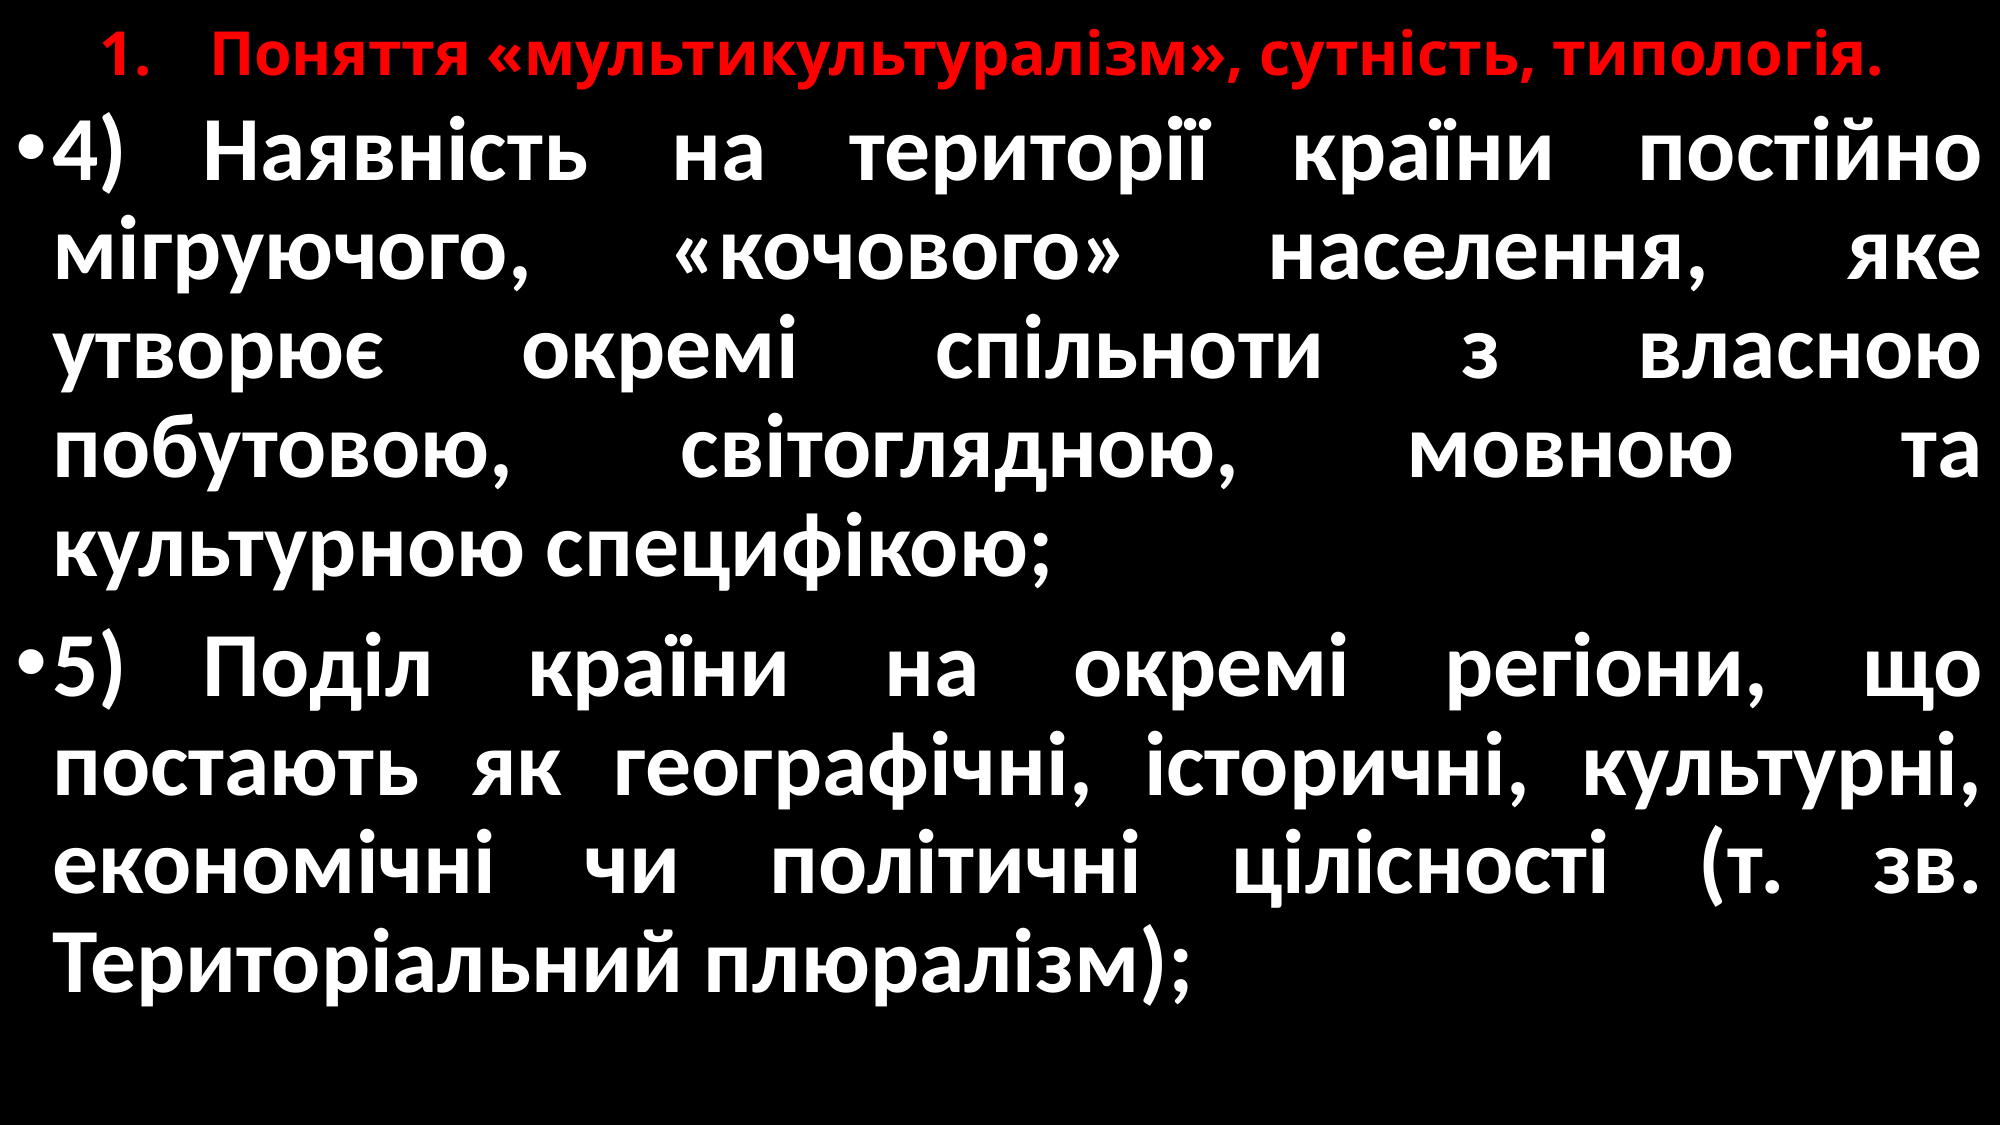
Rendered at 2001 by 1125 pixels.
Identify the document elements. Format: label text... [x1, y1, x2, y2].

list 4) Наявність на території країни постійно мігруючого, «кочового» населення, яке утворює окремі спільноти з власною побутовою, світоглядною, мовною та культурною специфікою; 5) Поділ країни на окремі регіони, що постають як географічні, історичні, культурні, економічні чи політичні цілісності (т. зв. Територіальний плюралізм); [0, 93, 2000, 1125]
title 1. Поняття «мультикультуралізм», сутність, типологія. [0, 0, 2000, 93]
